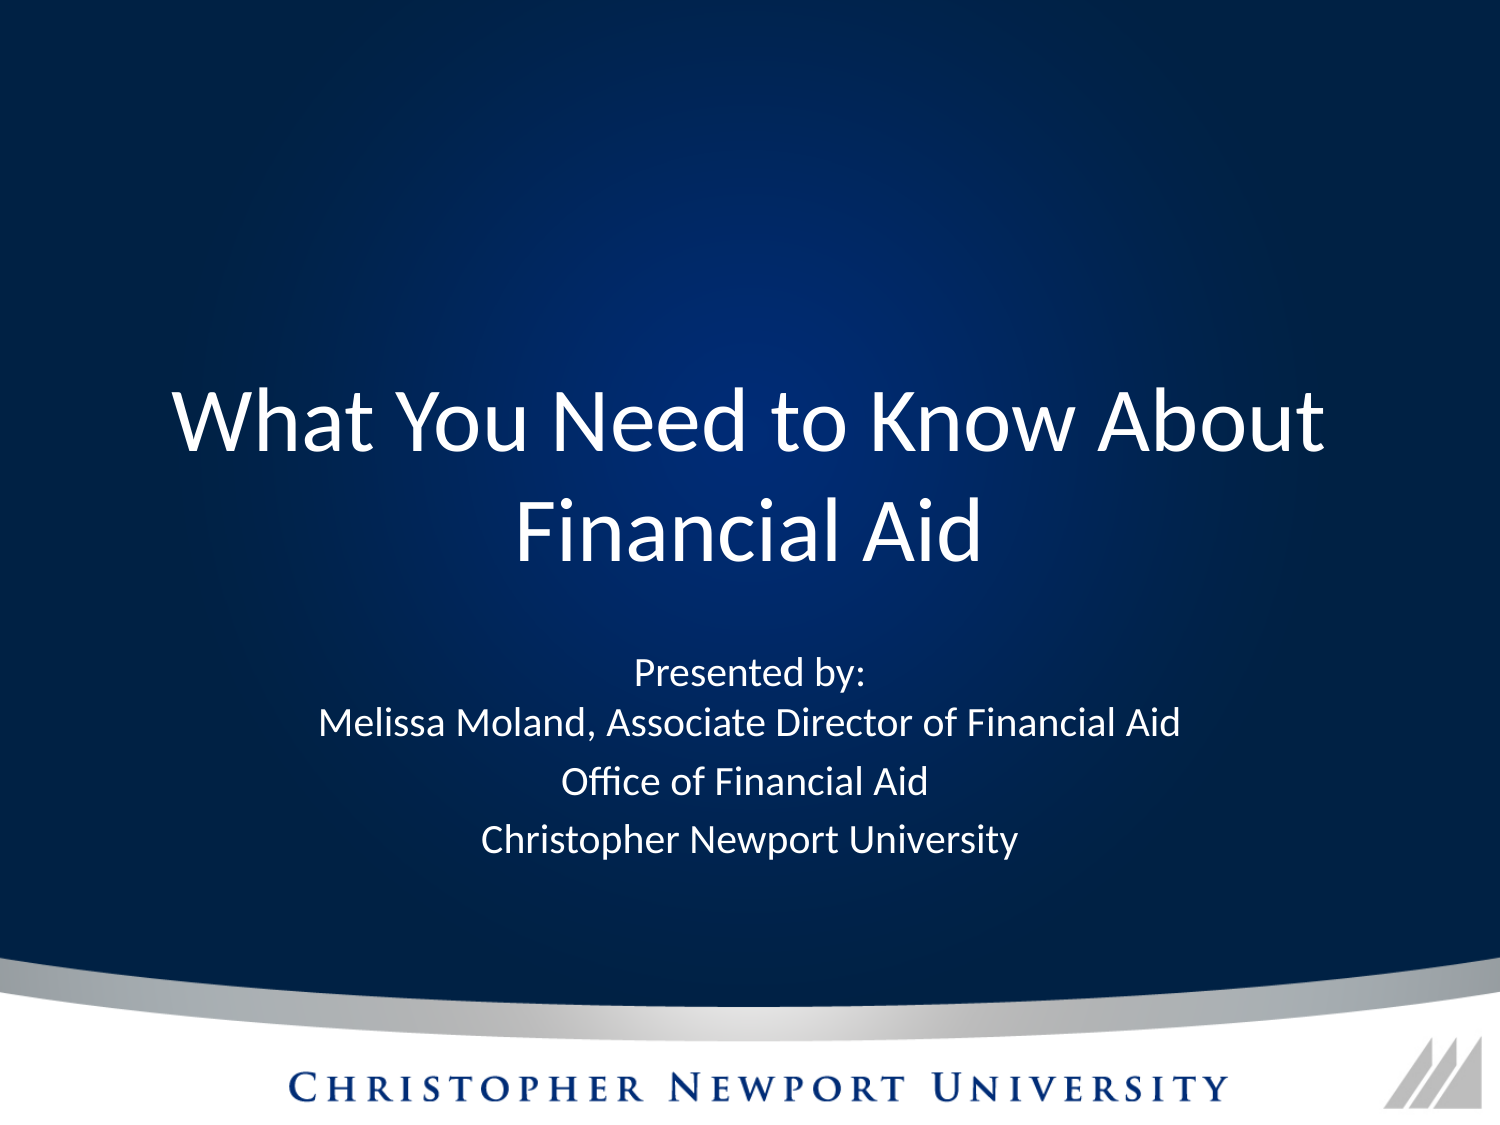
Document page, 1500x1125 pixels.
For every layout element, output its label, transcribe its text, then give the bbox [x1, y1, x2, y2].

title What You Need to Know About Financial Aid [112, 349, 1388, 591]
subtitle Presented by: Melissa Moland, Associate Director of Financial Aid Office of Financial Aid Christopher Newport University [225, 637, 1275, 925]
picture [0, 0, 1500, 1125]
